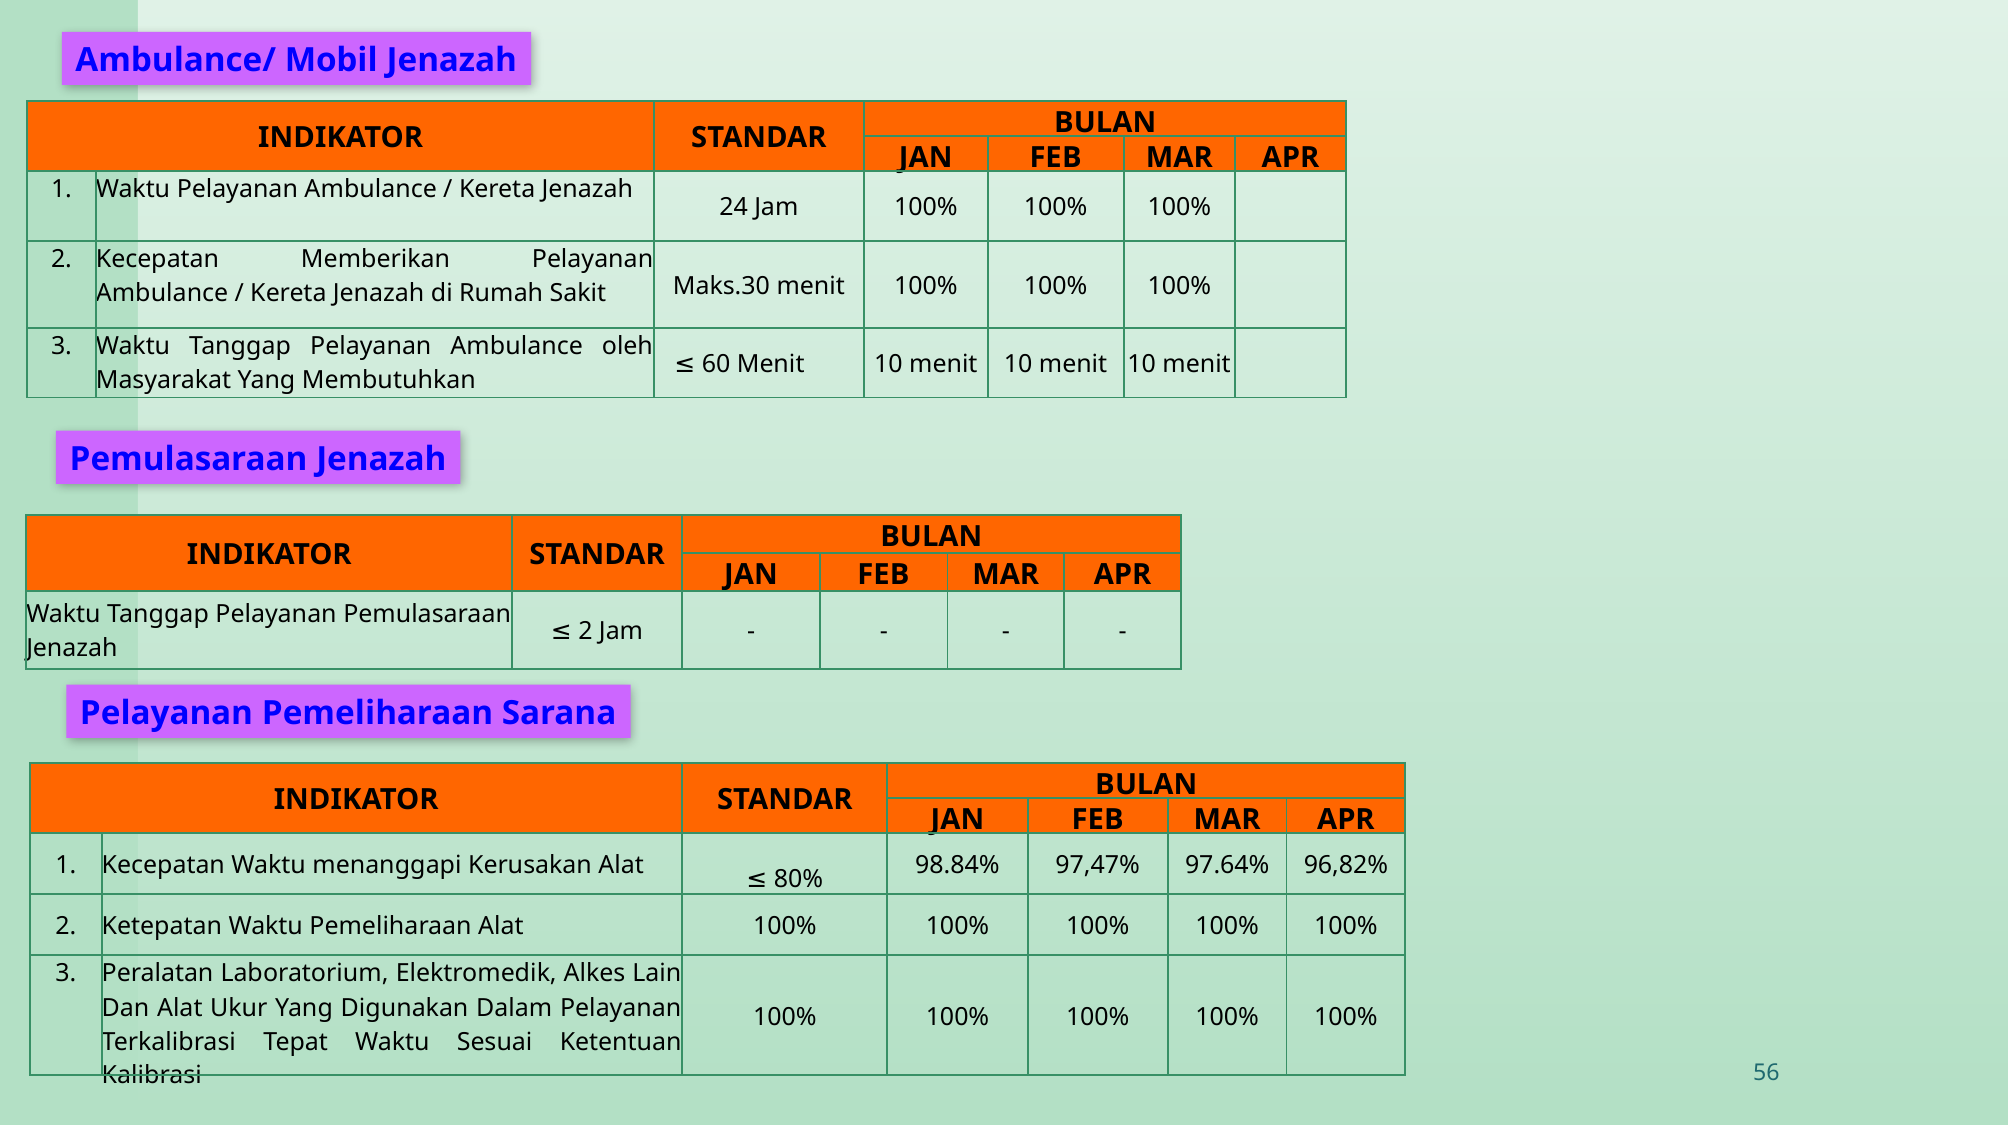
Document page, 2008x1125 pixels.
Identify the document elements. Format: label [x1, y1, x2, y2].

table_header [888, 764, 1404, 797]
table_header [28, 102, 653, 170]
table_cell [97, 242, 653, 327]
table_cell [103, 895, 681, 954]
table_cell [948, 592, 1063, 668]
table_cell [28, 242, 95, 327]
table_cell [1236, 329, 1345, 397]
slide_number [1326, 1042, 1795, 1103]
table_cell [865, 242, 987, 327]
table_header [865, 102, 1345, 135]
table_cell [1029, 956, 1167, 1074]
table_cell [1125, 137, 1234, 170]
table_cell [31, 895, 101, 954]
table_cell [948, 554, 1063, 590]
table_cell [888, 956, 1027, 1074]
table_cell [655, 329, 863, 397]
table_header [683, 516, 1180, 552]
table_cell [1236, 172, 1345, 240]
table_header [27, 516, 511, 590]
table_cell [683, 956, 886, 1074]
table_cell [655, 172, 863, 240]
table_cell [1169, 956, 1286, 1074]
table_cell [1287, 799, 1404, 832]
table_cell [989, 172, 1123, 240]
table_cell [1029, 799, 1167, 832]
table_cell [97, 172, 653, 240]
text_box [55, 430, 461, 484]
table_header [31, 764, 681, 832]
table_cell [865, 137, 987, 170]
table_cell [1236, 137, 1345, 170]
table_cell [821, 554, 947, 590]
table_cell [1065, 554, 1180, 590]
table_cell [1029, 834, 1167, 893]
table_cell [865, 172, 987, 240]
table_cell [1169, 834, 1286, 893]
table_cell [31, 956, 101, 1074]
table_cell [683, 834, 886, 893]
table_header [683, 764, 886, 832]
table_cell [1125, 242, 1234, 327]
table_cell [989, 242, 1123, 327]
table_cell [888, 799, 1027, 832]
table_cell [103, 956, 681, 1074]
table_cell [28, 172, 95, 240]
table_cell [1287, 834, 1404, 893]
table_cell [1169, 799, 1286, 832]
table_cell [1287, 956, 1404, 1074]
table_cell [1029, 895, 1167, 954]
table_cell [989, 329, 1123, 397]
text_box [61, 31, 532, 85]
table_cell [31, 834, 101, 893]
table_cell [1287, 895, 1404, 954]
table_cell [103, 834, 681, 893]
table_header [655, 102, 863, 170]
table_cell [865, 329, 987, 397]
table_header [513, 516, 681, 590]
table_cell [683, 554, 819, 590]
table_cell [28, 329, 95, 397]
table_cell [683, 592, 819, 668]
table_cell [1169, 895, 1286, 954]
table_cell [683, 895, 886, 954]
text_box [66, 684, 631, 738]
table_cell [888, 834, 1027, 893]
table_cell [1065, 592, 1180, 668]
table_cell [1236, 242, 1345, 327]
table_cell [1125, 172, 1234, 240]
table_cell [513, 592, 681, 668]
table_cell [97, 329, 653, 397]
table_cell [27, 592, 511, 668]
table_cell [655, 242, 863, 327]
table_cell [989, 137, 1123, 170]
table_cell [888, 895, 1027, 954]
table_cell [1125, 329, 1234, 397]
table_cell [821, 592, 947, 668]
